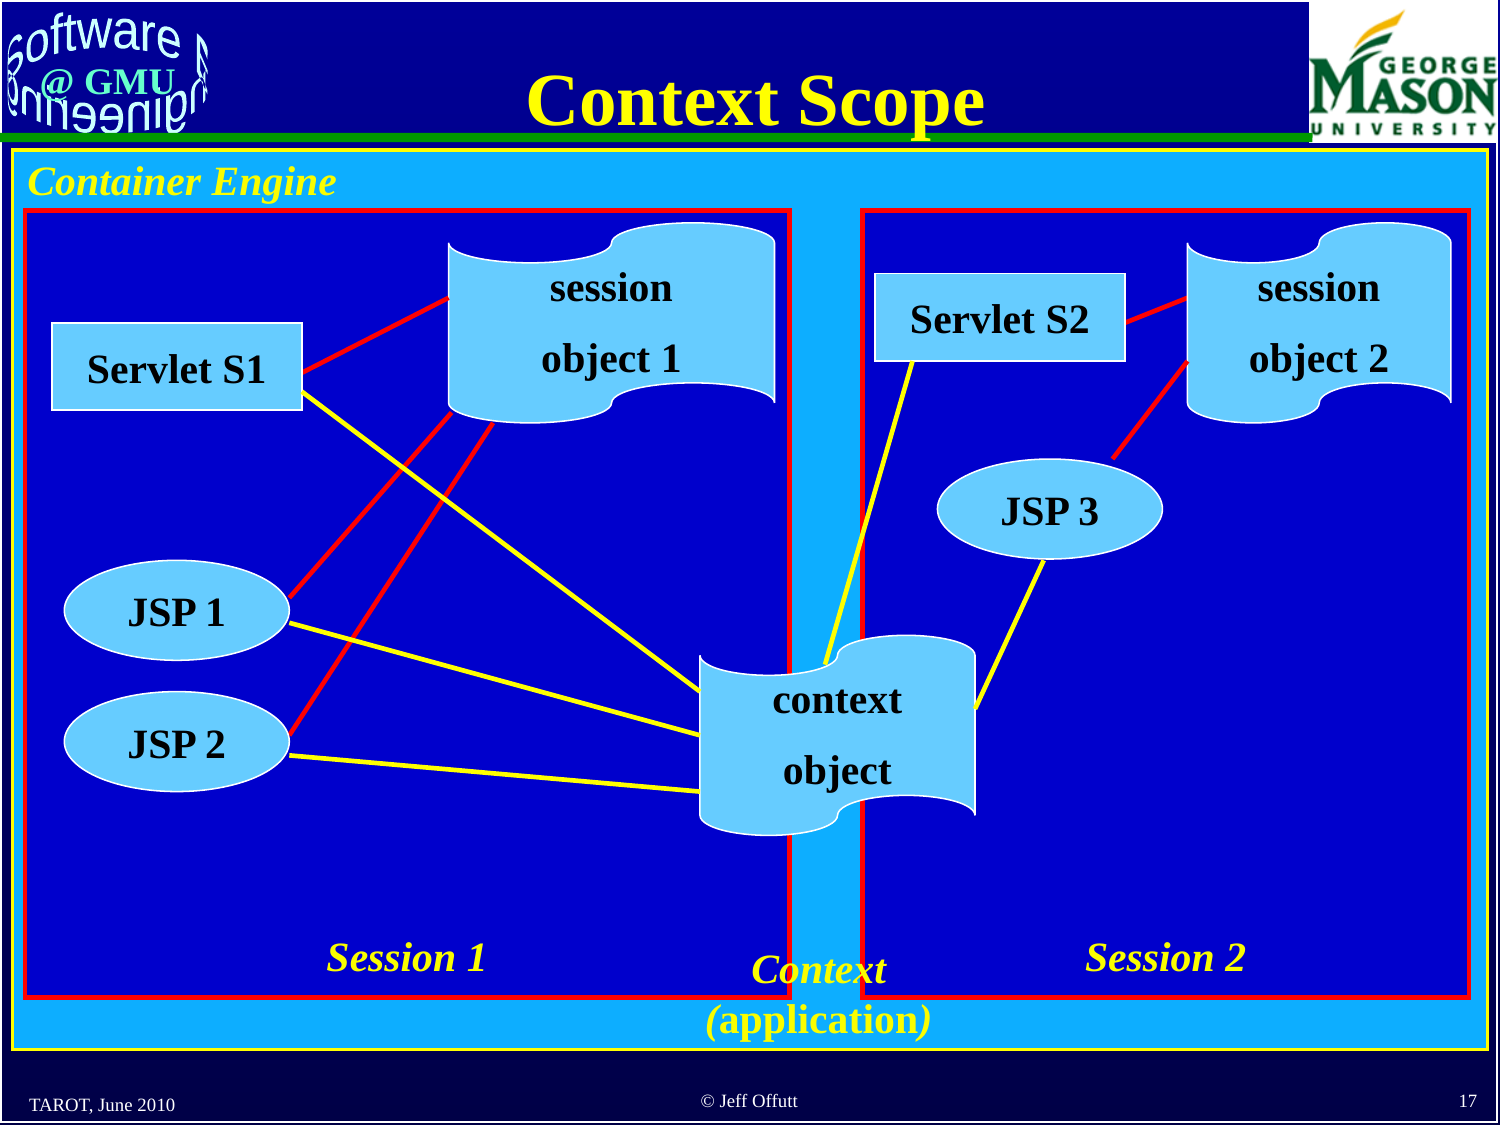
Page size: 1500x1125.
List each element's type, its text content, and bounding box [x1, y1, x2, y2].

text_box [64, 560, 290, 661]
text_box [12, 212, 662, 1050]
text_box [64, 691, 290, 792]
title Context Scope [186, 15, 1325, 186]
text_box Session 1 [266, 922, 548, 987]
text_box Context (application) [662, 934, 975, 1050]
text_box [937, 458, 1163, 560]
text_box [366, 149, 1488, 1050]
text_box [51, 322, 303, 411]
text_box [699, 635, 976, 836]
text_box Container Engine [12, 146, 366, 212]
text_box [1187, 222, 1452, 424]
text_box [874, 273, 1126, 362]
picture [1309, 2, 1498, 143]
slide_number 17 [1179, 1082, 1493, 1119]
text_box Session 2 [1025, 922, 1307, 988]
text_box [862, 210, 1470, 998]
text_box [448, 222, 775, 424]
footer © Jeff Offutt [511, 1083, 987, 1119]
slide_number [13, 1081, 451, 1123]
text_box [24, 210, 790, 998]
